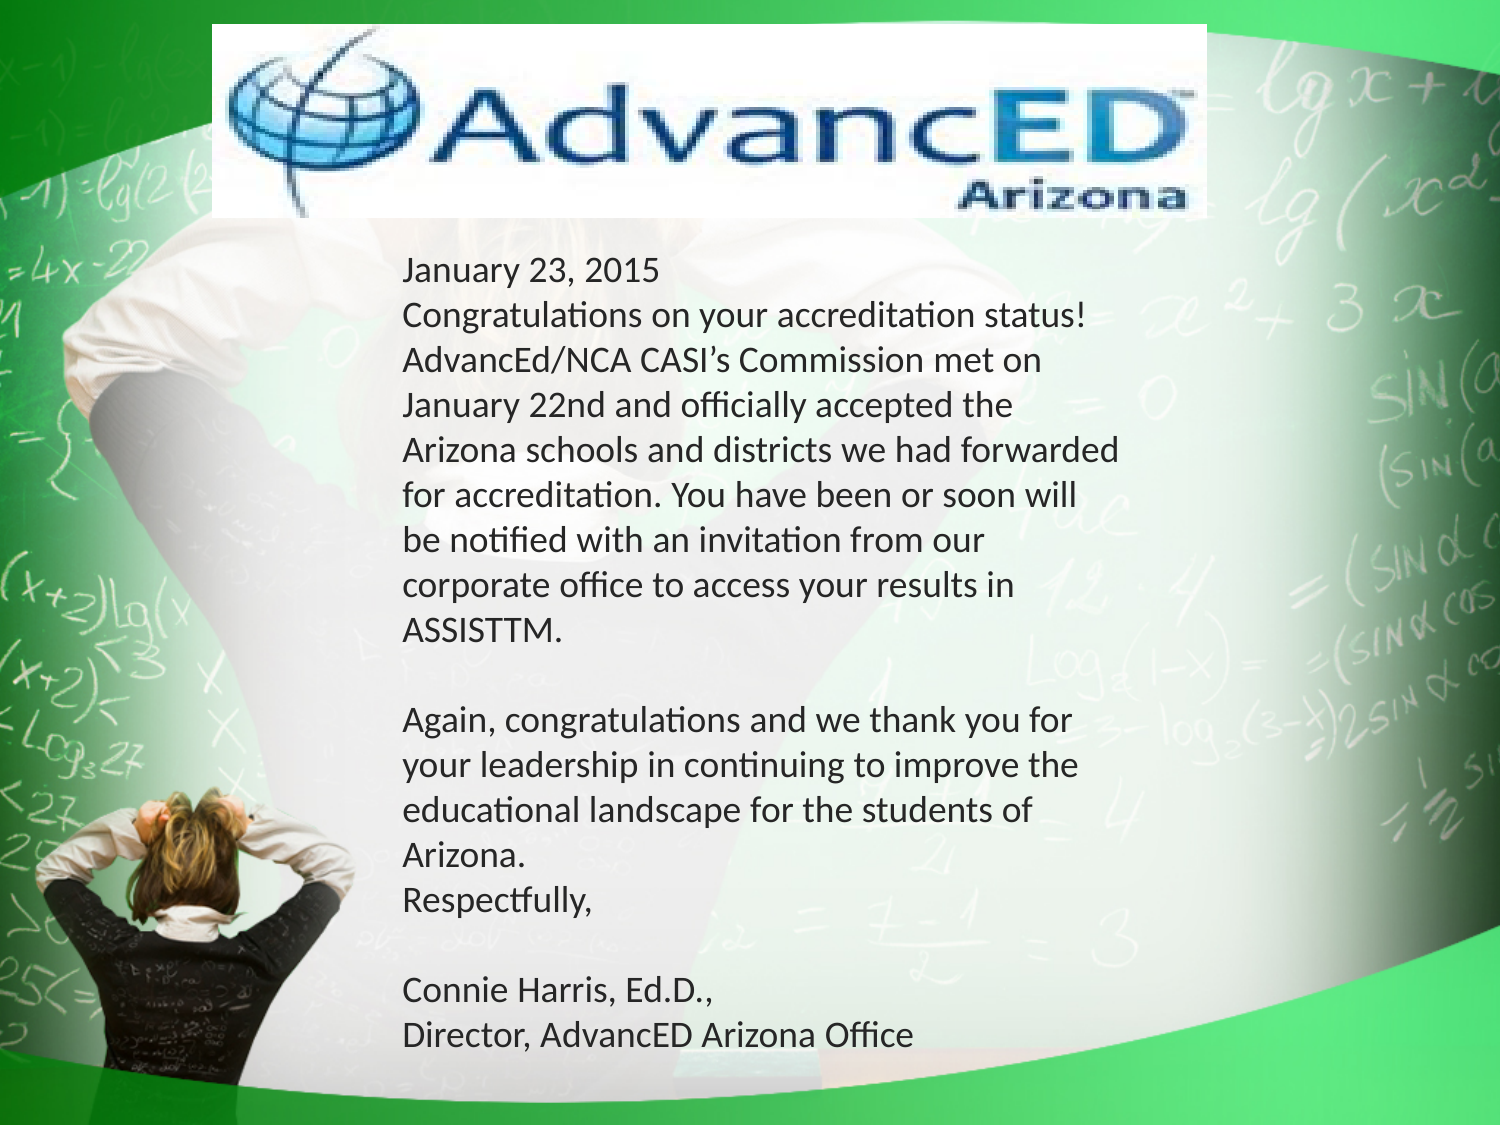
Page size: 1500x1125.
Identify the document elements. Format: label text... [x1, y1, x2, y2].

picture [0, 0, 1500, 1125]
text_box January 23, 2015 Congratulations on your accreditation status! AdvancEd/NCA CASI’s Commission met on January 22nd and officially accepted the Arizona schools and districts we had forwarded for accreditation. You have been or soon will be notified with an invitation from our corporate office to access your results in ASSISTTM. Again, congratulations and we thank you for your leadership in continuing to improve the educational landscape for the students of Arizona. Respectfully, Connie Harris, Ed.D., Director, AdvancED Arizona Office [387, 237, 1138, 1063]
